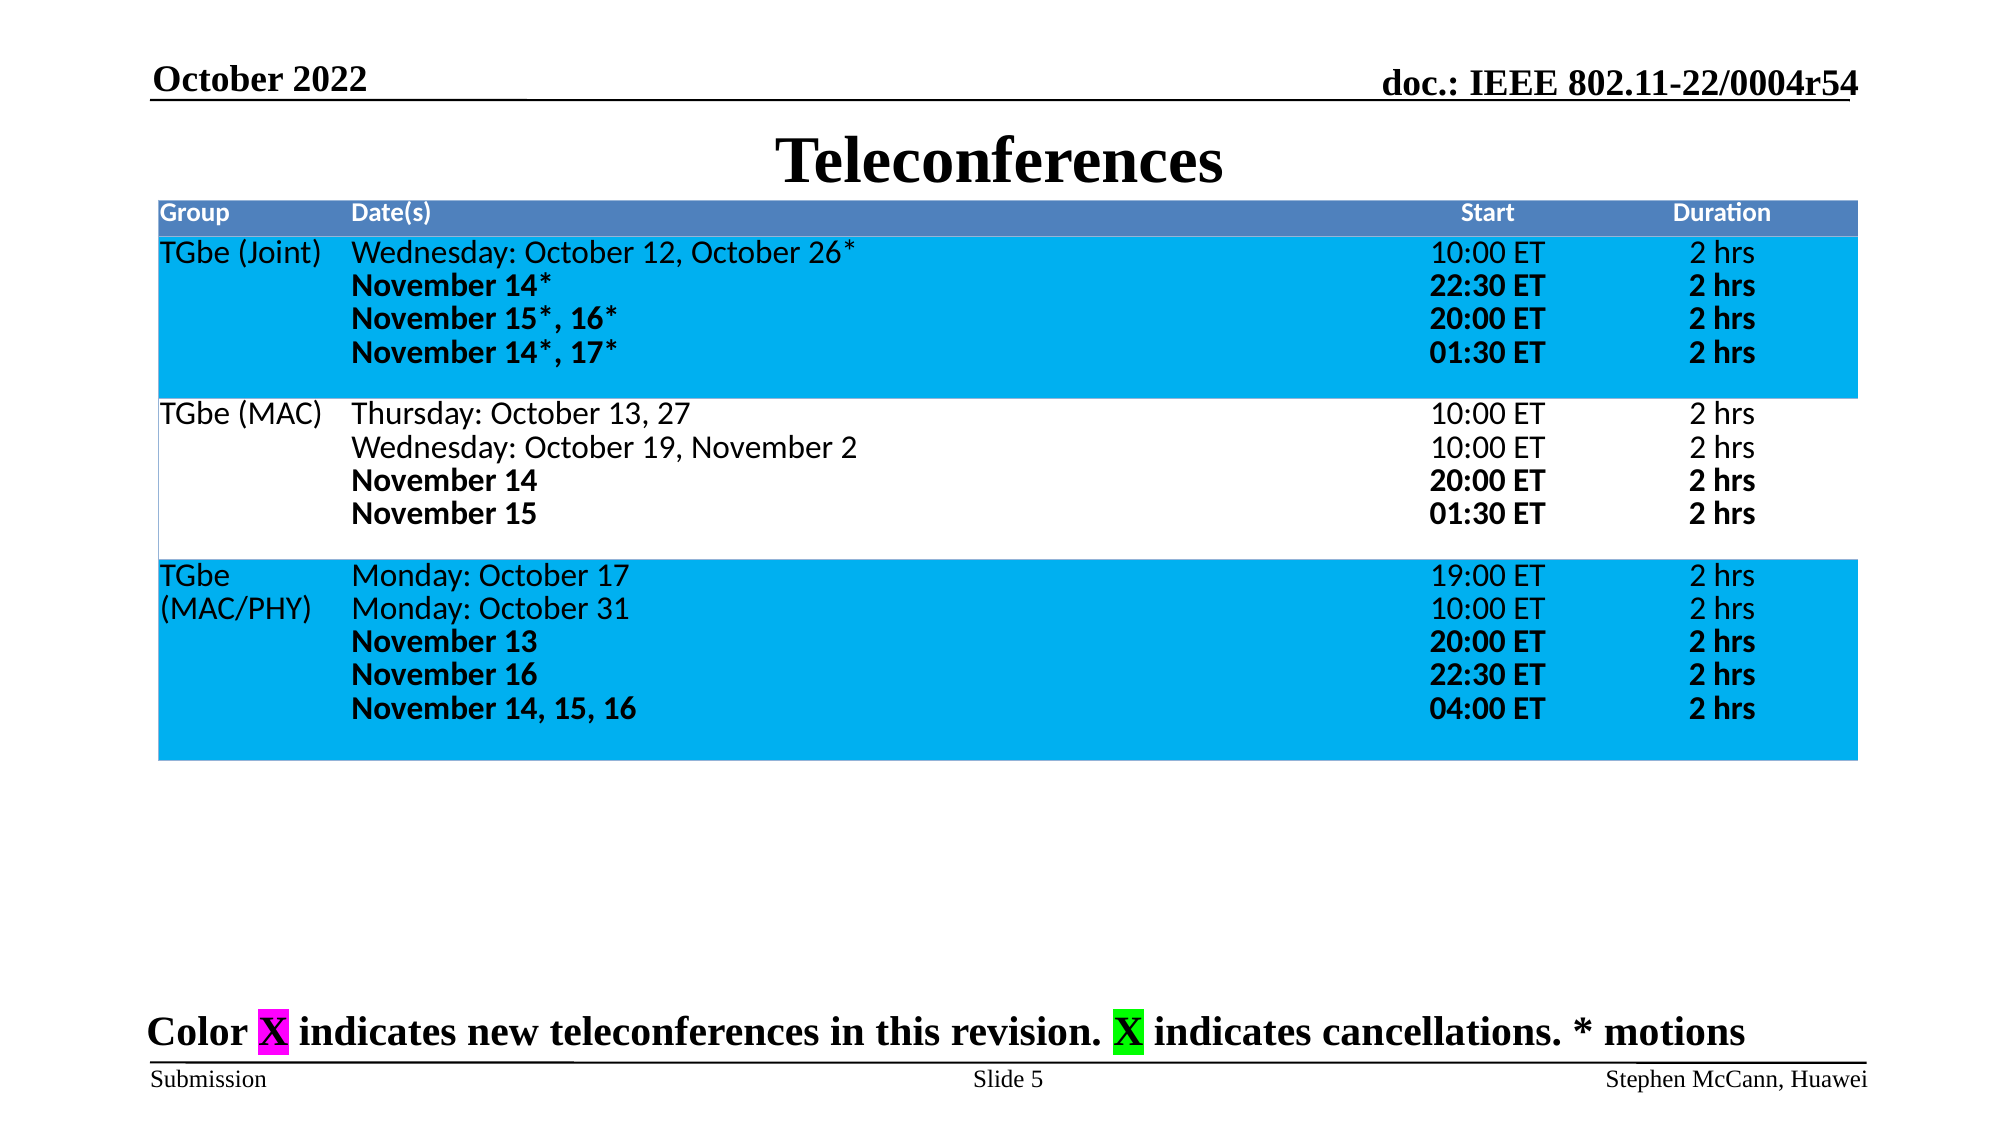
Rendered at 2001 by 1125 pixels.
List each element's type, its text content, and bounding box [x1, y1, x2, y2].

table_cell Wednesday: October 12, October 26* November 14* November 15*, 16* November 14*, 17* [350, 237, 1389, 398]
table_cell 10:00 ET 22:30 ET 20:00 ET 01:30 ET [1389, 237, 1587, 398]
table_cell 10:00 ET 10:00 ET 20:00 ET 01:30 ET [1389, 399, 1587, 559]
title Teleconferences [149, 112, 1850, 201]
table_header Group [159, 201, 350, 236]
table_cell Monday: October 17 Monday: October 31 November 13 November 16 November 14, 15, 16 [350, 560, 1389, 760]
table_header Duration [1587, 201, 1858, 236]
table_cell TGbe (Joint) [159, 237, 350, 398]
table_header Date(s) [350, 201, 1389, 236]
table_header Start [1389, 201, 1587, 236]
table_cell 19:00 ET 10:00 ET 20:00 ET 22:30 ET 04:00 ET [1389, 560, 1587, 760]
table_cell TGbe (MAC) [159, 399, 350, 559]
table_cell 2 hrs 2 hrs 2 hrs 2 hrs [1587, 399, 1858, 559]
slide_number Slide 5 [950, 1062, 1067, 1123]
table_cell 2 hrs 2 hrs 2 hrs 2 hrs [1587, 237, 1858, 398]
table_cell 2 hrs 2 hrs 2 hrs 2 hrs 2 hrs [1587, 560, 1858, 760]
footer Stephen McCann, Huawei [1171, 1062, 1869, 1093]
text_box Color X indicates new teleconferences in this revision. X indicates cancellations. * motions [131, 996, 1900, 1062]
table_cell TGbe (MAC/PHY) [159, 560, 350, 760]
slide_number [152, 54, 563, 100]
table_cell Thursday: October 13, 27 Wednesday: October 19, November 2 November 14 November 15 [350, 399, 1389, 559]
